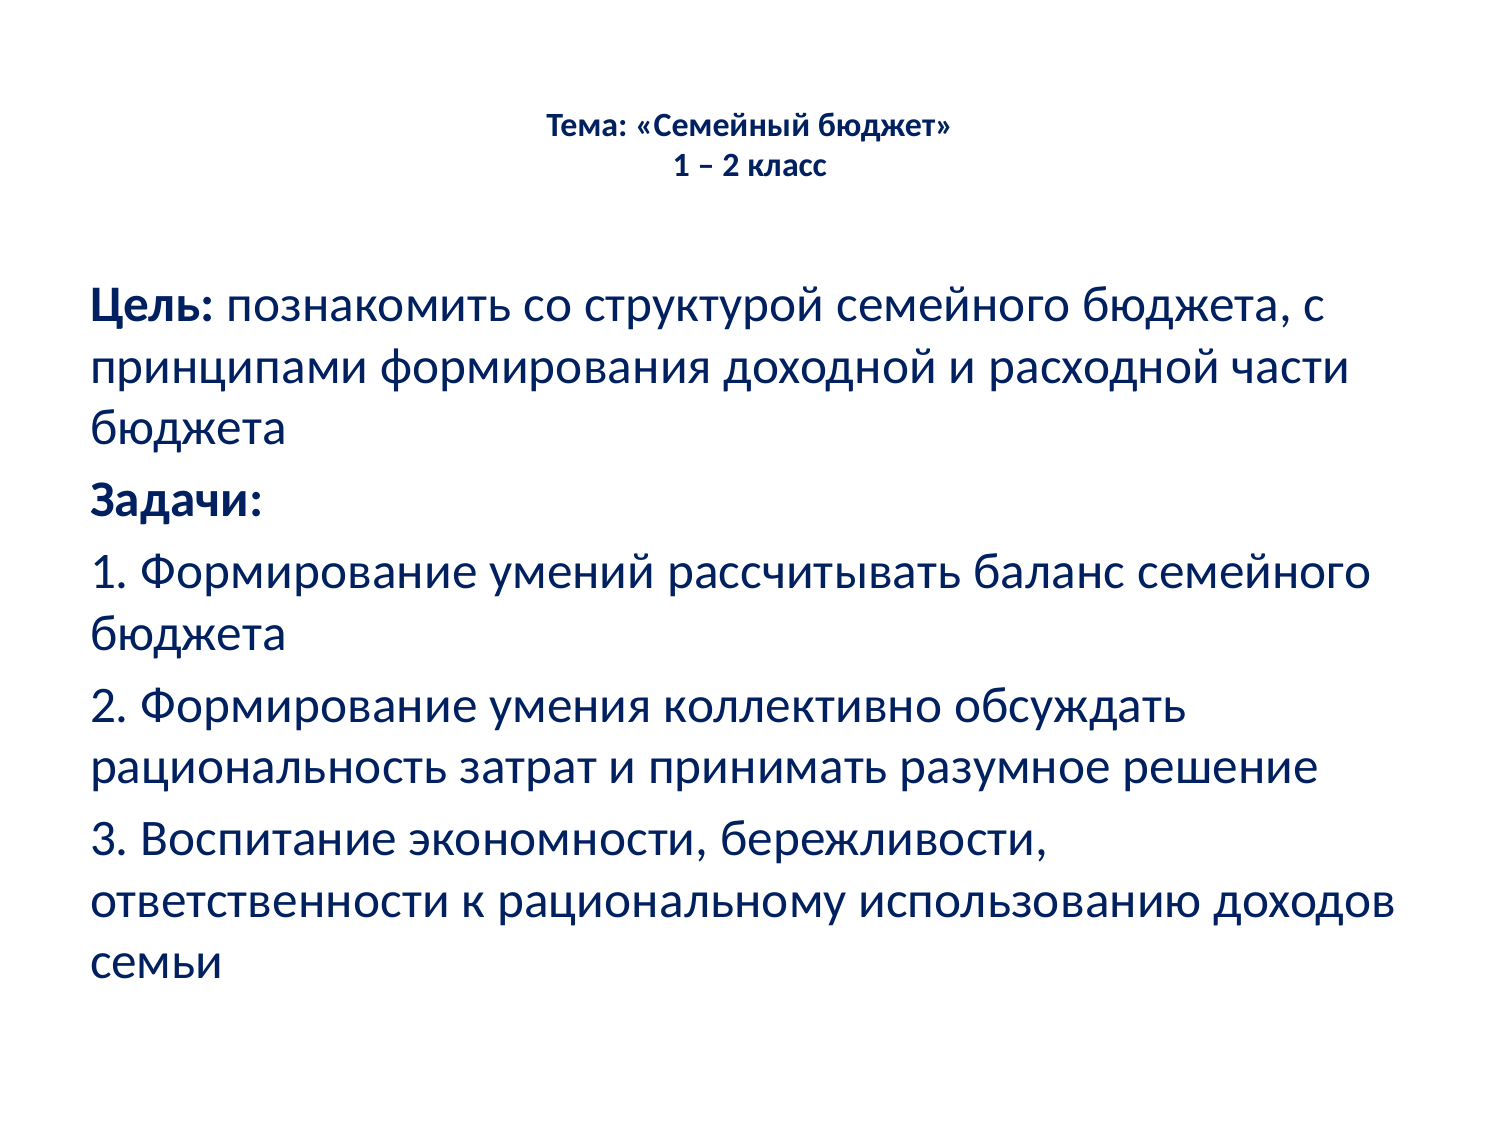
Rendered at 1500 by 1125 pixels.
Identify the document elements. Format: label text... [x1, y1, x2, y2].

title Тема: «Семейный бюджет» 1 – 2 класс [75, 93, 1425, 233]
list Цель: познакомить со структурой семейного бюджета, с принципами формирования доходной и расходной части бюджета Задачи: 1. Формирование умений рассчитывать баланс семейного бюджета 2. Формирование умения коллективно обсуждать рациональность затрат и принимать разумное решение 3. Воспитание экономности, бережливости, ответственности к рациональному использованию доходов семьи [75, 262, 1425, 1005]
